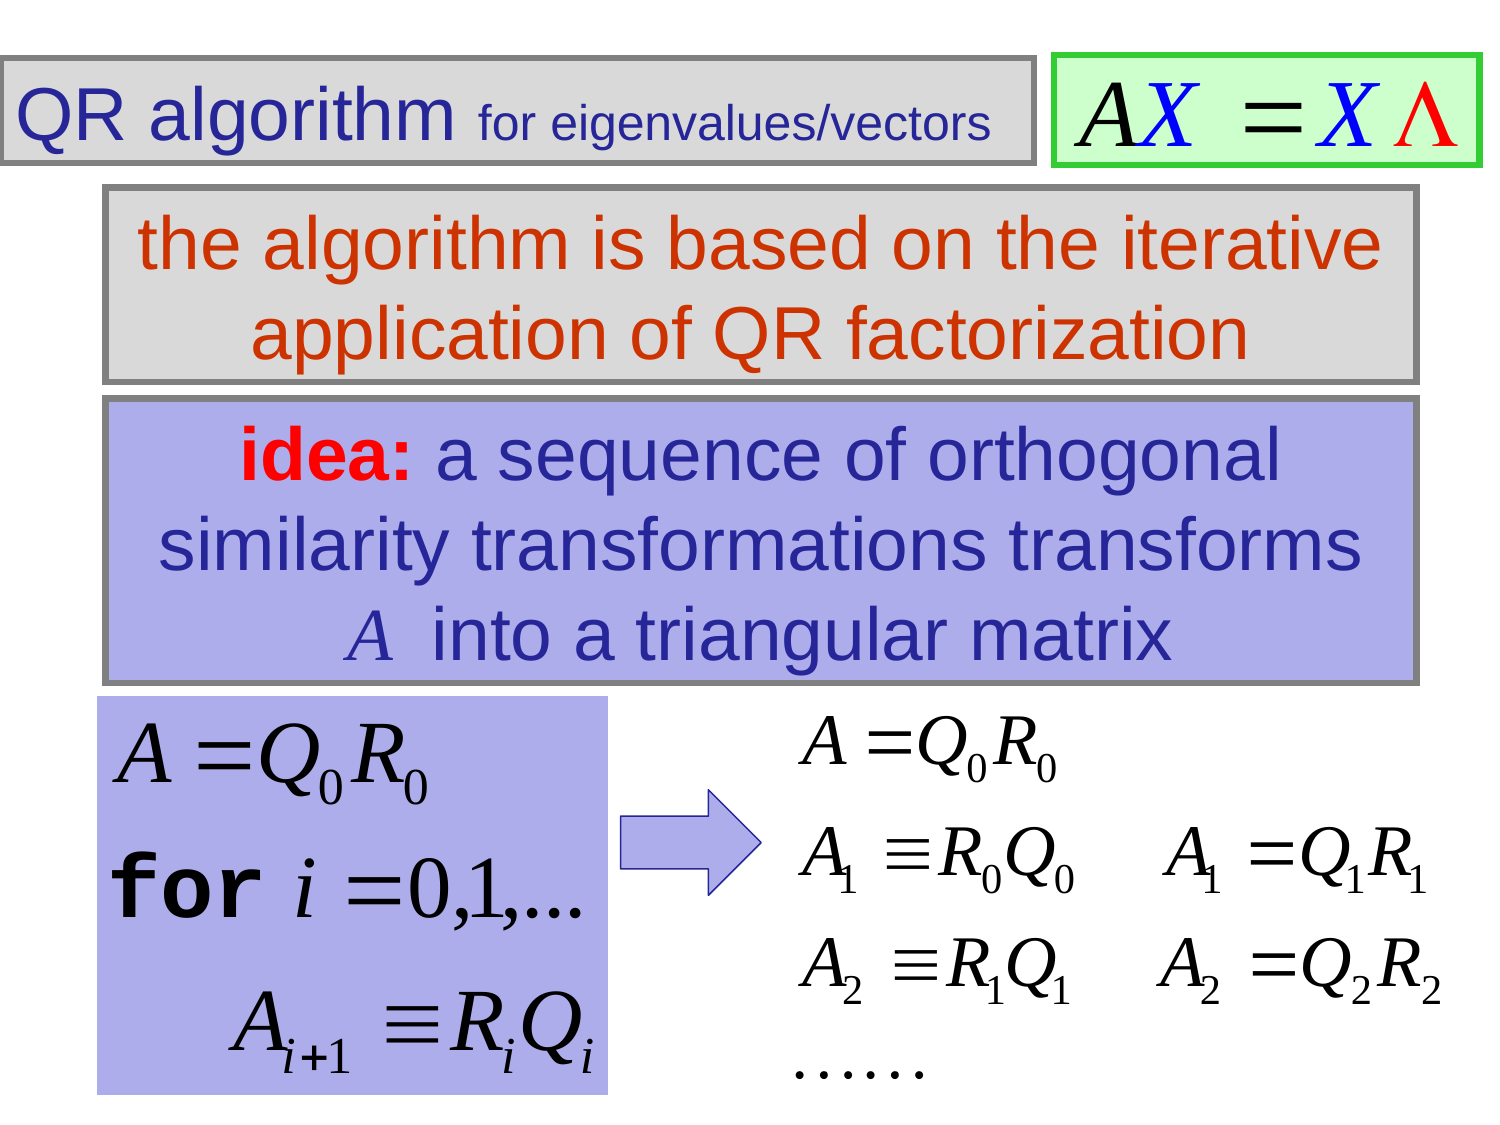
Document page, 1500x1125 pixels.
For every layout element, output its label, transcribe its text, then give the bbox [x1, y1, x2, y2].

text_box idea: a sequence of orthogonal similarity transformations transforms A into a triangular matrix [105, 398, 1417, 684]
text_box QR algorithm for eigenvalues/vectors [0, 57, 1034, 163]
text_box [1056, 57, 1477, 163]
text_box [620, 695, 1465, 1096]
text_box the algorithm is based on the iterative application of QR factorization [105, 187, 1417, 383]
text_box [96, 695, 609, 1096]
